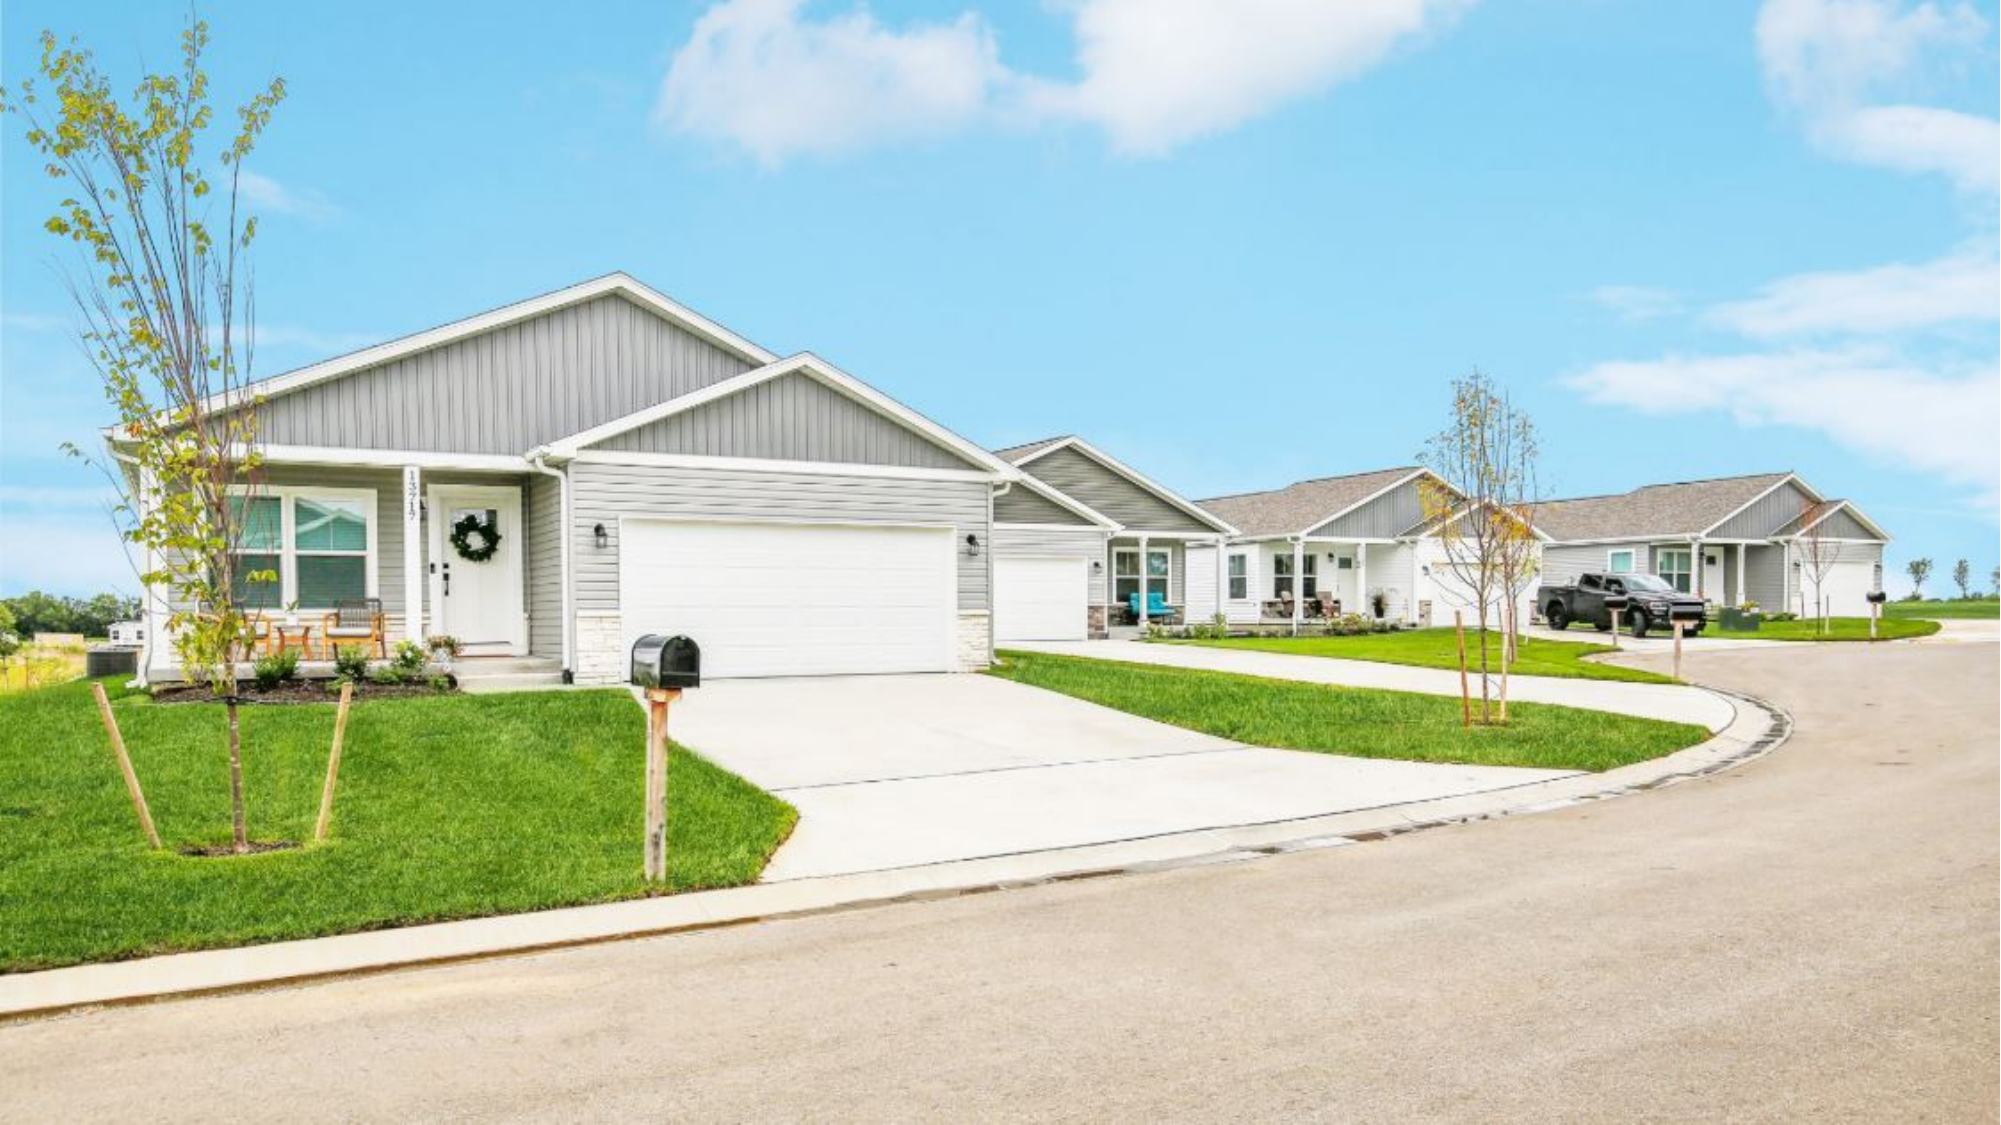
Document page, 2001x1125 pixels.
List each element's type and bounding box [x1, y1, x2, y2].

list [0, 0, 2000, 1125]
